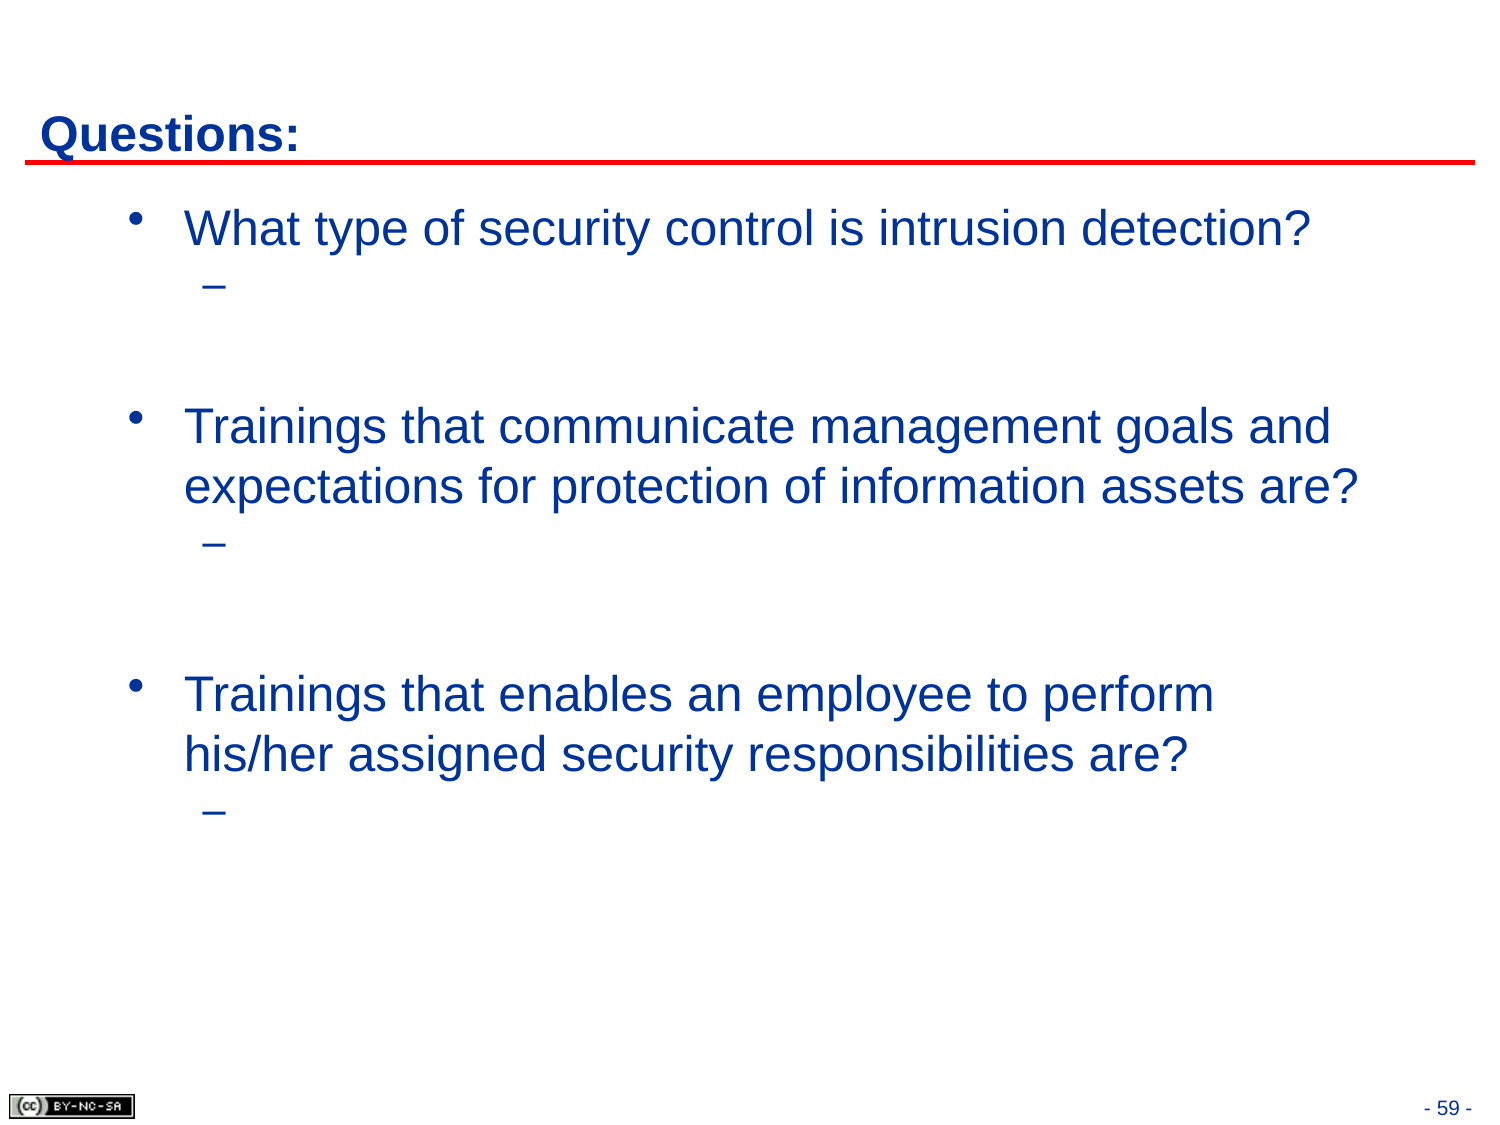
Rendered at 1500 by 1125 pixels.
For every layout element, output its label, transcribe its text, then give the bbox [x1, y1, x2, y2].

list What type of security control is intrusion detection? Trainings that communicate management goals and expectations for protection of information assets are? Trainings that enables an employee to perform his/her assigned security responsibilities are? [112, 187, 1388, 1076]
picture [9, 1094, 135, 1119]
title Questions: [24, 0, 1476, 169]
slide_number - 59 - [1287, 1087, 1488, 1125]
